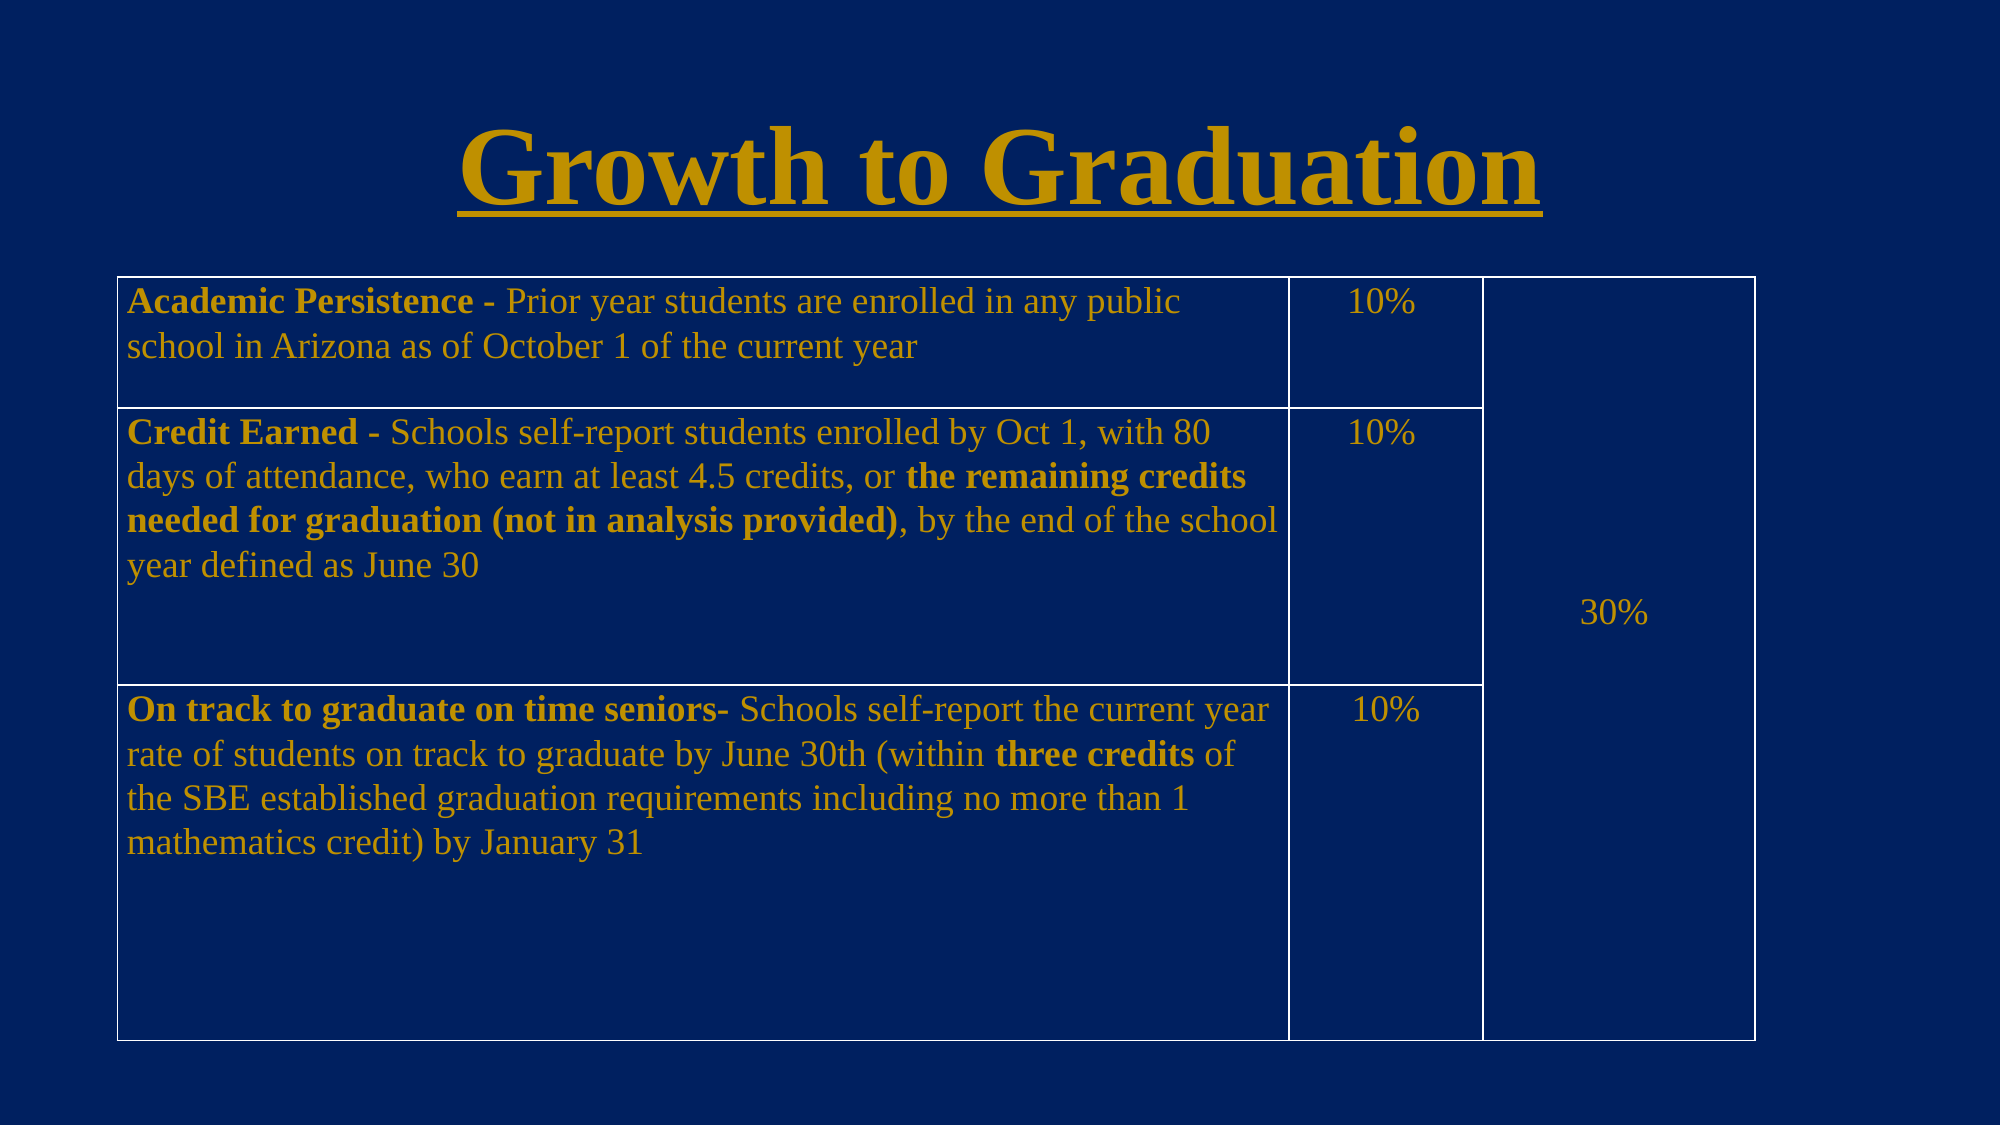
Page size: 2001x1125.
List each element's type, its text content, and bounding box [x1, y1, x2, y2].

table_cell 10% [1290, 686, 1482, 1040]
table_cell 10% [1290, 409, 1482, 684]
title Growth to Graduation [137, 59, 1863, 278]
table_cell On track to graduate on time seniors- Schools self-report the current year rate of students on track to graduate by June 30th (within three credits of the SBE established graduation requirements including no more than 1 mathematics credit) by January 31 [118, 686, 1288, 1040]
table_cell Credit Earned - Schools self-report students enrolled by Oct 1, with 80 days of attendance, who earn at least 4.5 credits, or the remaining credits needed for graduation (not in analysis provided), by the end of the school year defined as June 30 [118, 409, 1288, 684]
table_header 30% [1484, 278, 1754, 1040]
table_header 10% [1290, 278, 1482, 407]
table_header Academic Persistence - Prior year students are enrolled in any public school in Arizona as of October 1 of the current year [118, 278, 1288, 407]
